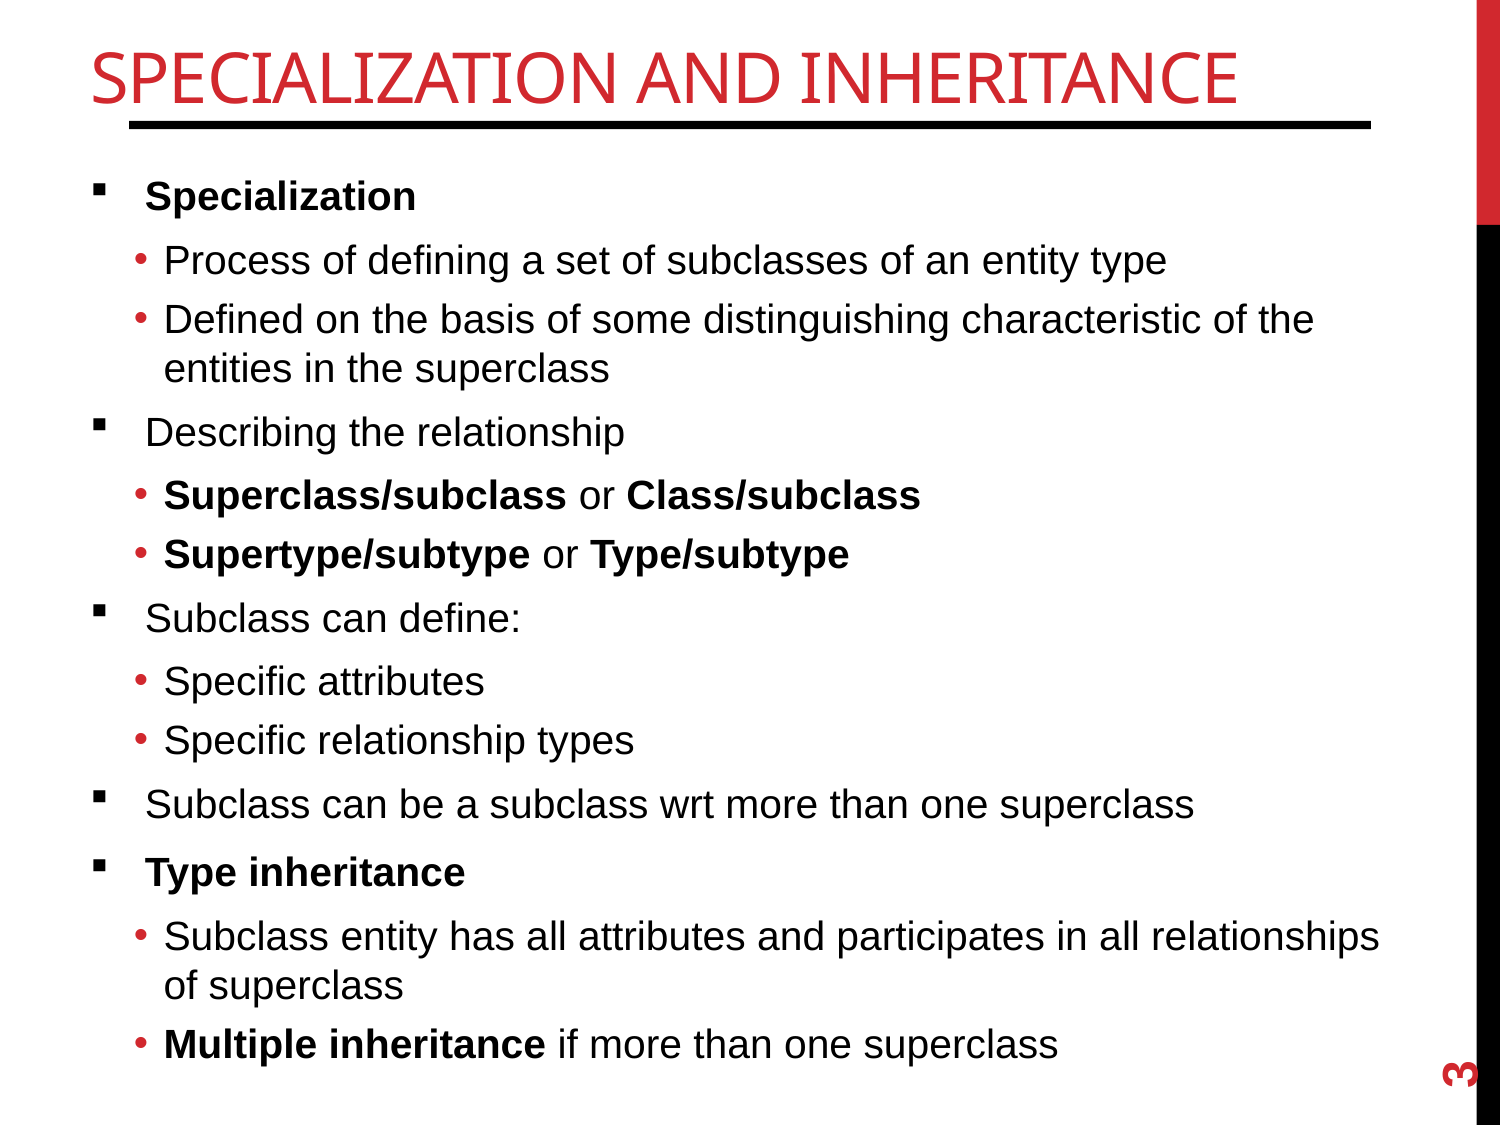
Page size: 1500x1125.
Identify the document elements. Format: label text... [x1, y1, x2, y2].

title Specialization and Inheritance [75, 24, 1475, 125]
slide_number 3 [1427, 887, 1488, 1104]
list Specialization Process of defining a set of subclasses of an entity type Defined on the basis of some distinguishing characteristic of the entities in the superclass Describing the relationship Superclass/subclass or Class/subclass Supertype/subtype or Type/subtype Subclass can define: Specific attributes Specific relationship types Subclass can be a subclass wrt more than one superclass Type inheritance Subclass entity has all attributes and participates in all relationships of superclass Multiple inheritance if more than one superclass [75, 162, 1425, 1075]
